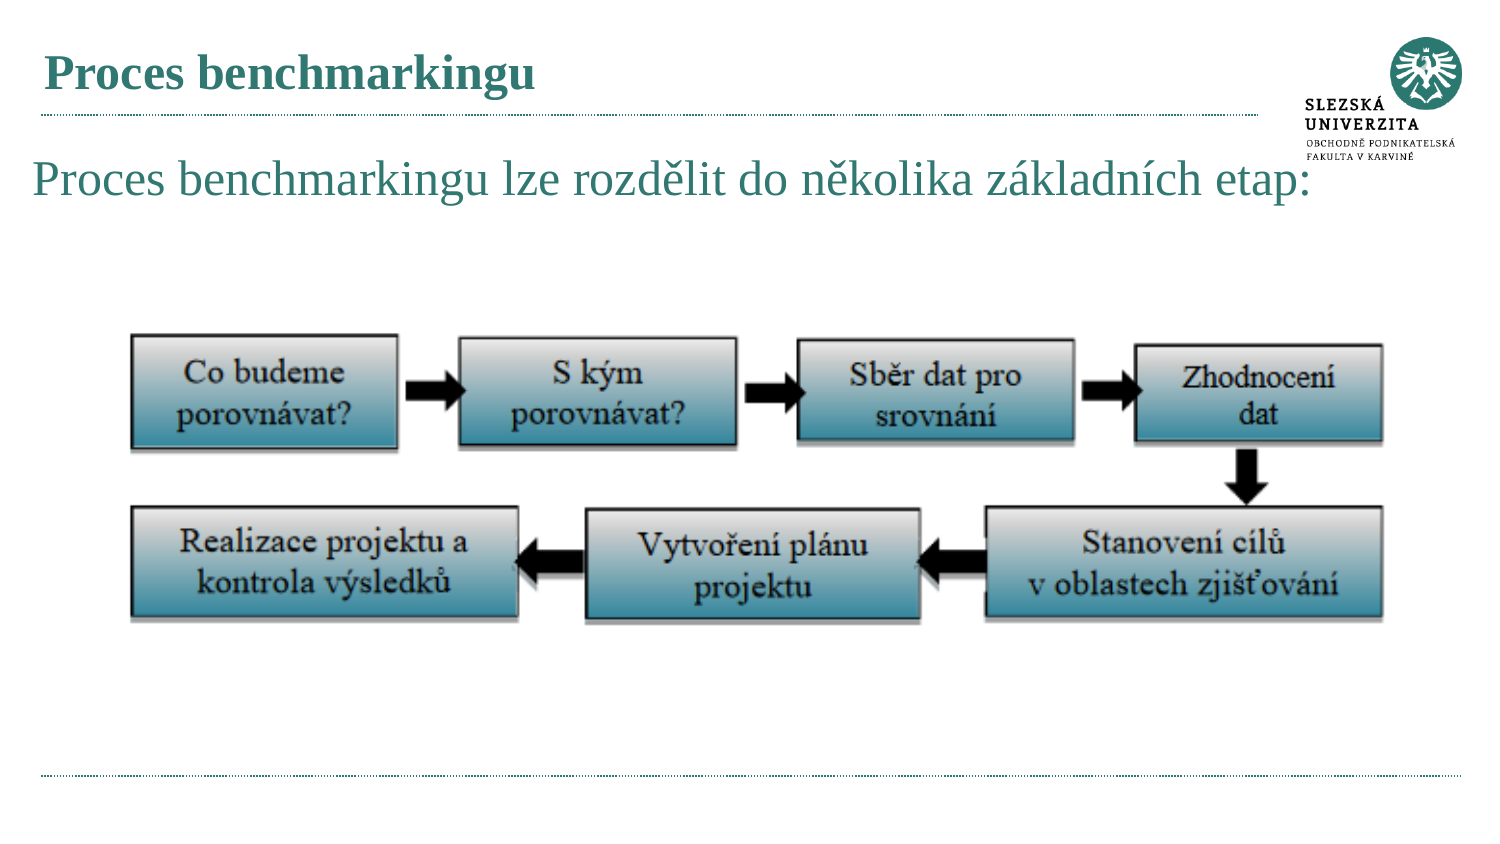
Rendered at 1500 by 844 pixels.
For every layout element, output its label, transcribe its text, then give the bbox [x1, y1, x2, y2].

list Proces benchmarkingu lze rozdělit do několika základních etap: [17, 138, 1471, 741]
title Proces benchmarkingu [29, 32, 999, 116]
picture [1305, 37, 1462, 138]
picture [100, 303, 1421, 668]
